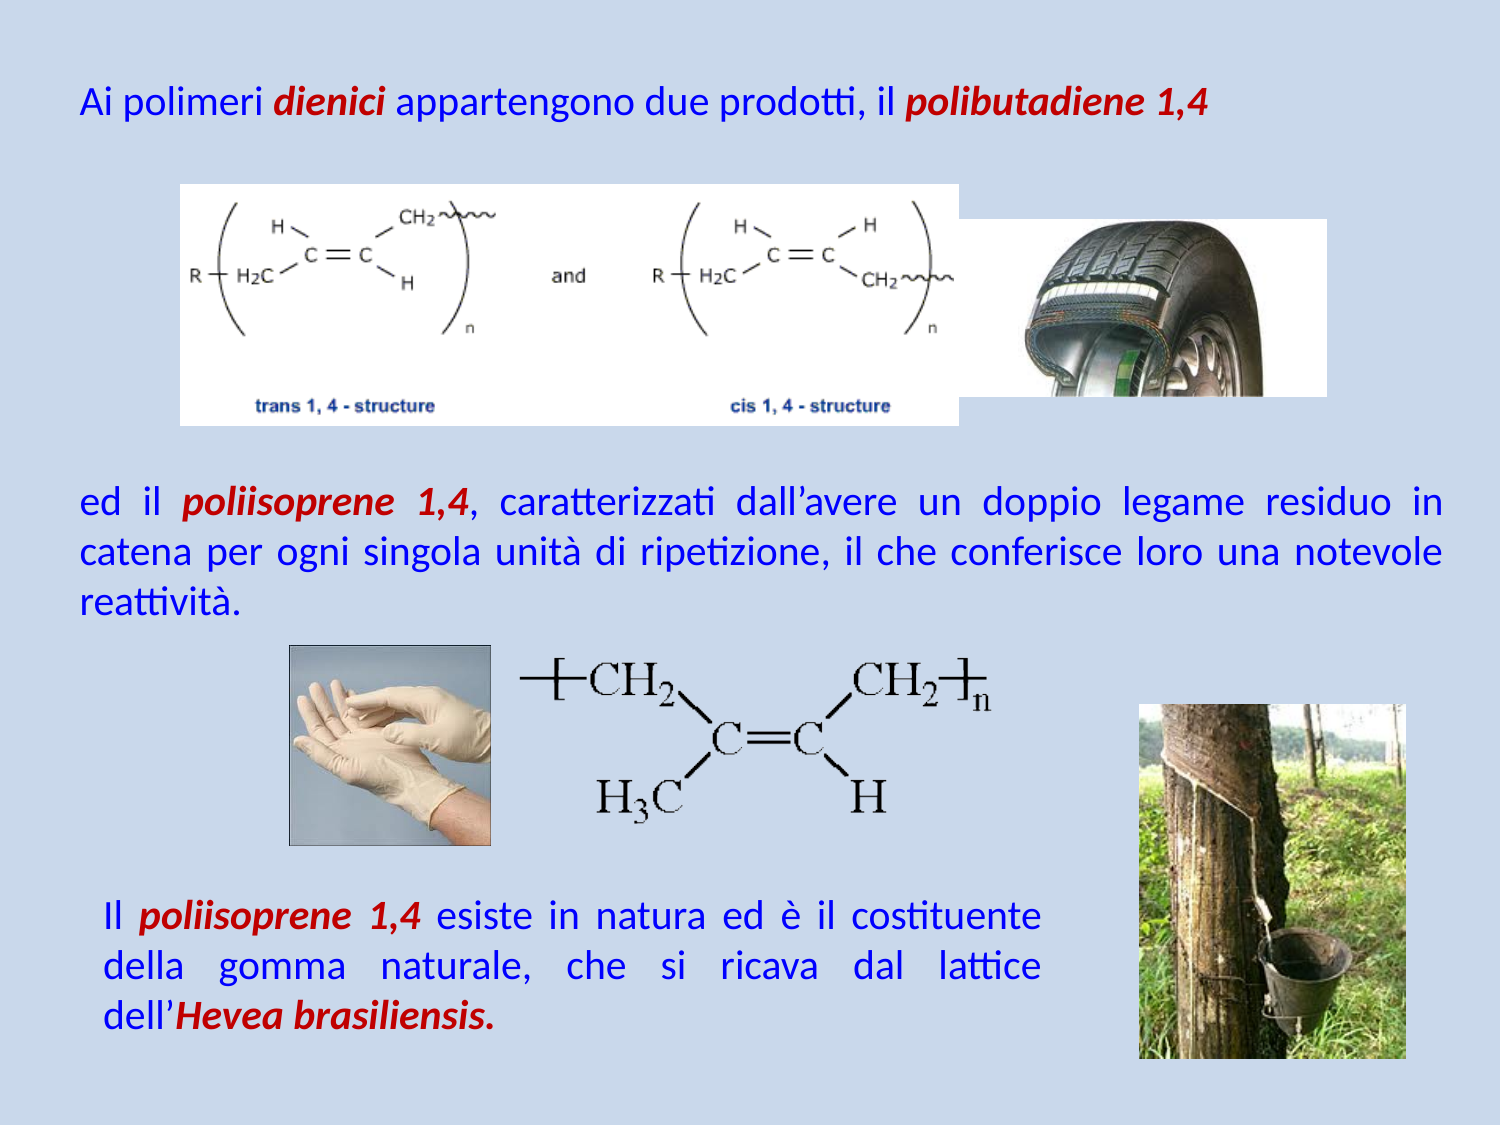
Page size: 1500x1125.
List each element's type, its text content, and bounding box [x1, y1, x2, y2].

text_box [180, 184, 1327, 426]
text_box Ai polimeri dienici appartengono due prodotti, il polibutadiene 1,4 ed il poliisoprene 1,4, caratterizzati dall’avere un doppio legame residuo in catena per ogni singola unità di ripetizione, il che conferisce loro una notevole reattività. [64, 66, 1459, 632]
picture [1139, 703, 1406, 1060]
text_box Il poliisoprene 1,4 esiste in natura ed è il costituente della gomma naturale, che si ricava dal lattice dell’Hevea brasiliensis. [88, 880, 1058, 1045]
picture [501, 633, 1006, 853]
picture [288, 644, 491, 847]
